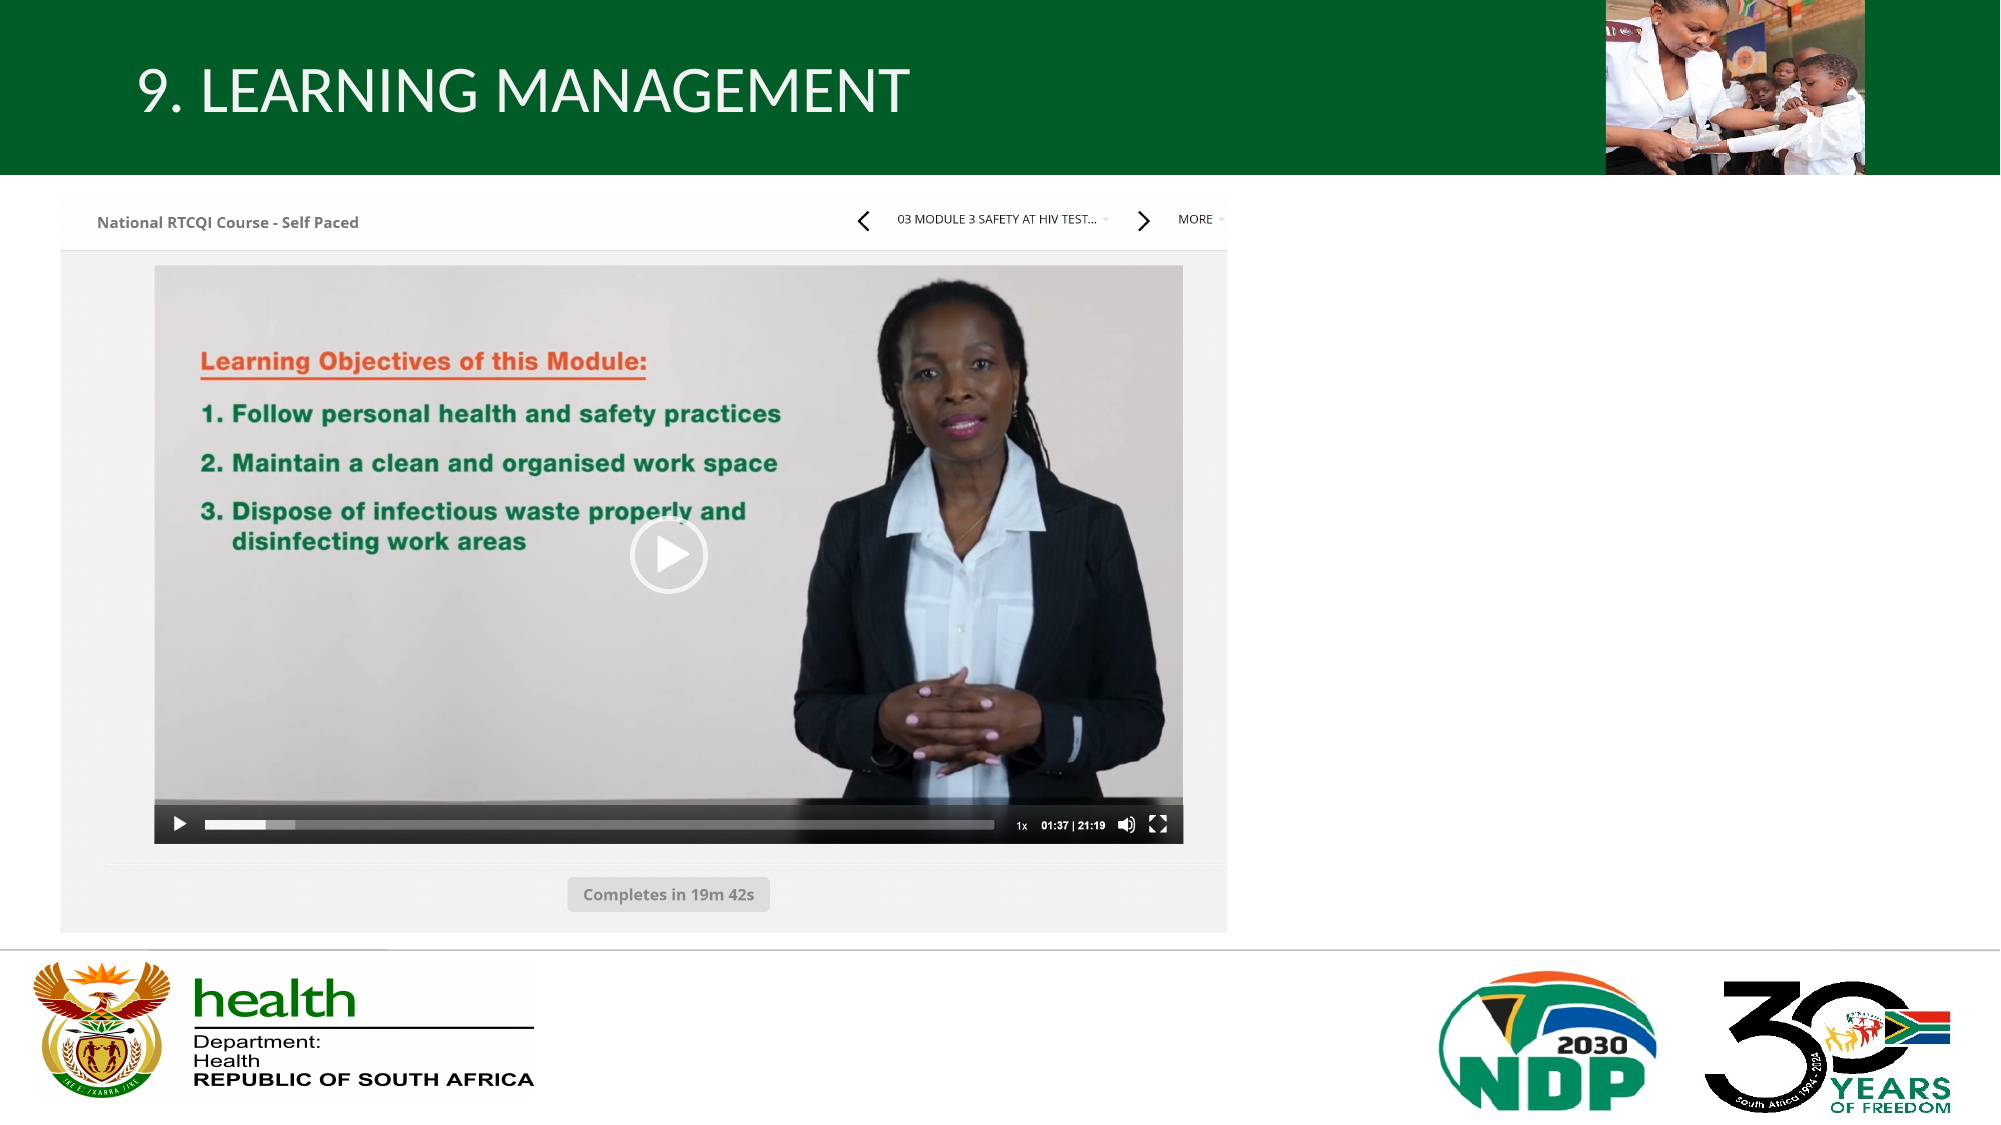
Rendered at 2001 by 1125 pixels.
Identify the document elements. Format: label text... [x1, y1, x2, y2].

picture [1605, 0, 1865, 175]
picture [1430, 960, 1977, 1125]
text_box 9. LEARNING MANAGEMENT [120, 38, 1481, 133]
picture [60, 192, 1228, 933]
picture [33, 962, 534, 1098]
